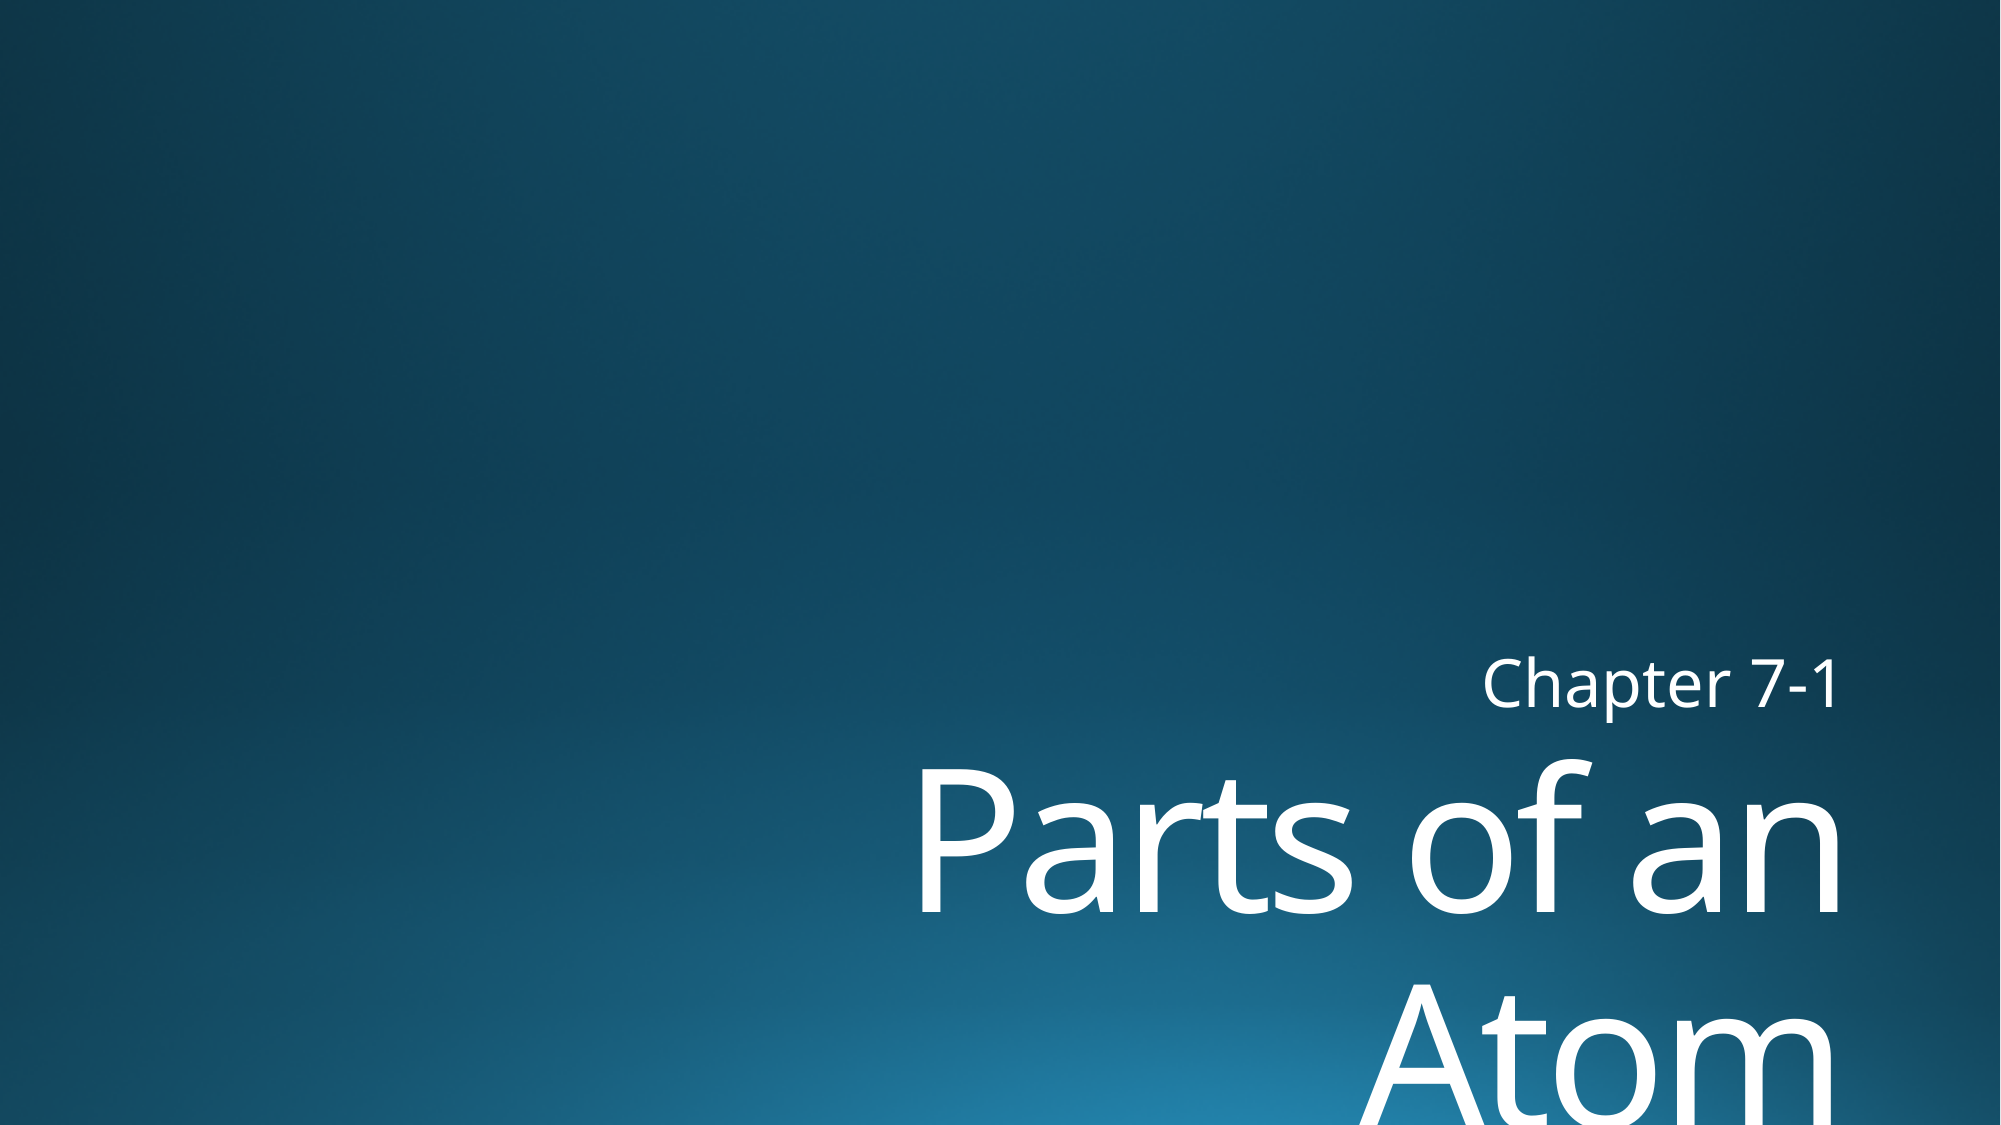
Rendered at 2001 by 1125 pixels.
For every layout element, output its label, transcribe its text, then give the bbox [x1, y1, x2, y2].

subtitle Chapter 7-1 [362, 606, 1863, 730]
picture [0, 0, 2001, 1125]
title Parts of an Atom [362, 732, 1863, 1002]
